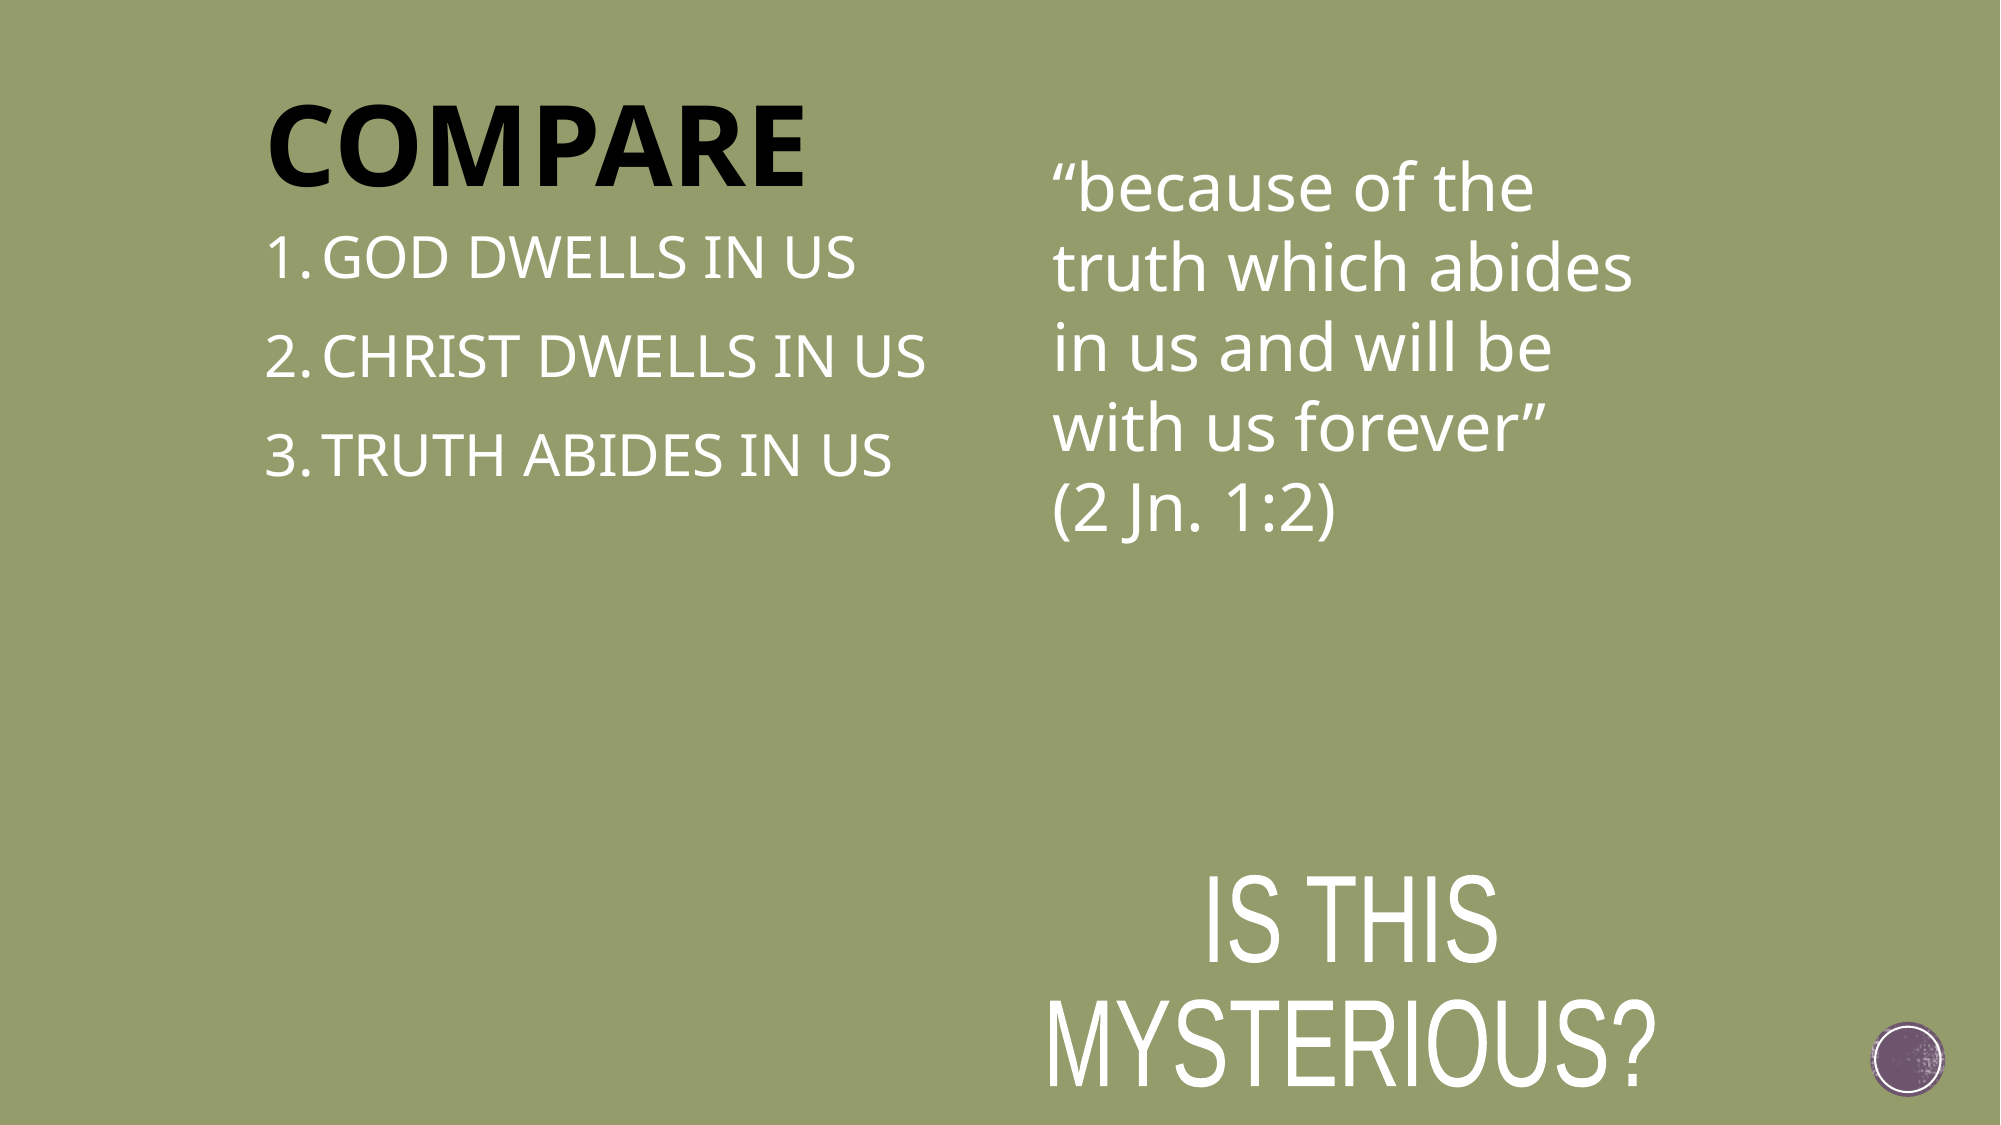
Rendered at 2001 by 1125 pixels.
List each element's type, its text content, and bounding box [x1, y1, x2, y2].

text_box COMPARE [249, 17, 1900, 282]
text_box GOD DWELLS IN US CHRIST DWELLS IN US TRUTH ABIDES IN US [249, 282, 963, 496]
text_box “because of the truth which abides in us and will be with us forever” (2 Jn. 1:2) [1037, 282, 1700, 552]
